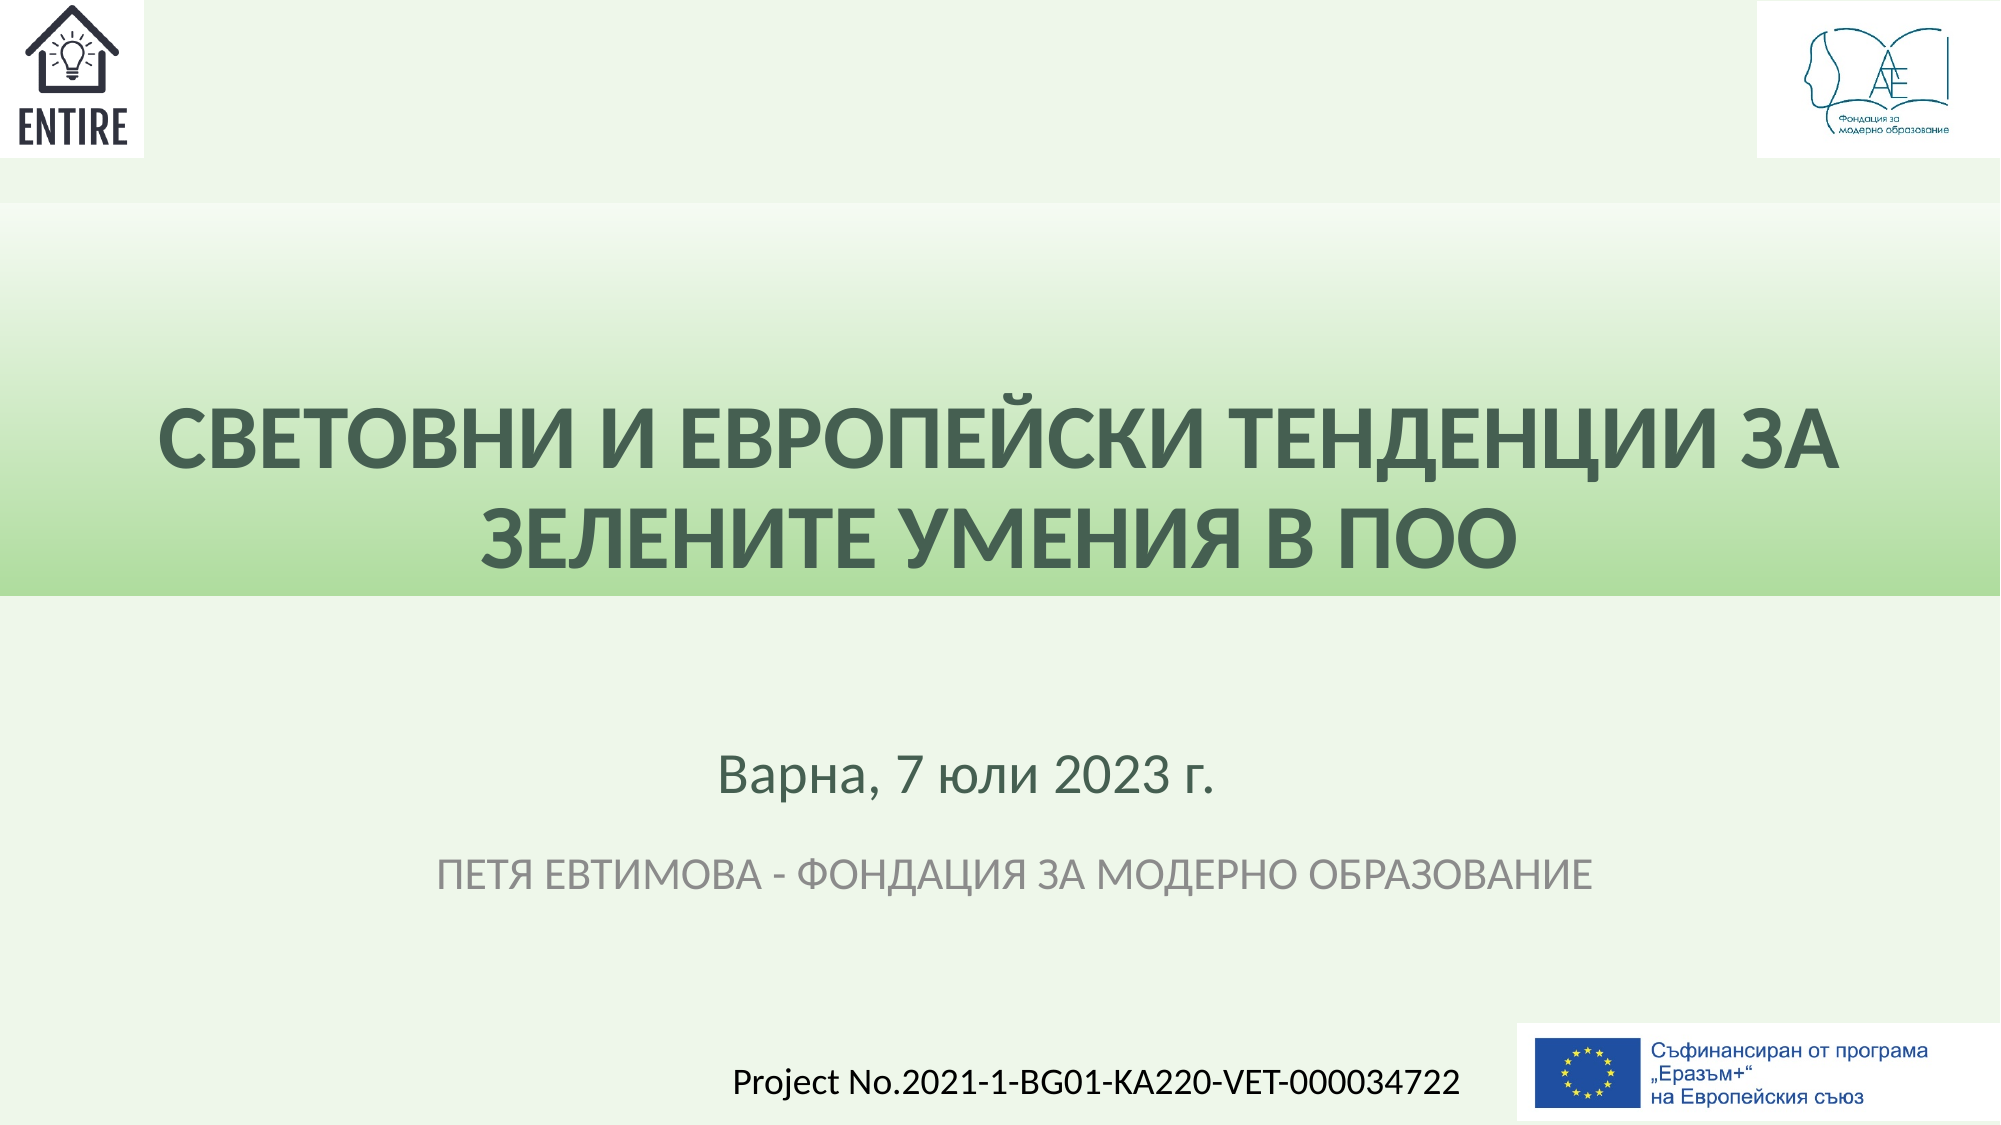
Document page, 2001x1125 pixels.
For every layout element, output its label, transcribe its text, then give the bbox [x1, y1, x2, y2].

picture [1516, 992, 2000, 1121]
picture [1757, 1, 2000, 158]
picture [0, 0, 144, 158]
title СВЕТОВНИ И ЕВРОПЕЙСКИ ТЕНДЕНЦИИ ЗА ЗЕЛЕНИТЕ УМЕНИЯ В ПОО [0, 203, 2000, 596]
text_box Project No.2021-1-BG01-KA220-VET-000034722 [717, 1049, 1500, 1109]
subtitle Варна, 7 юли 2023 г. [62, 562, 1873, 917]
footer ПЕТЯ ЕВТИМОВА - ФОНДАЦИЯ ЗА МОДЕРНО ОБРАЗОВАНИЕ [393, 829, 1637, 913]
